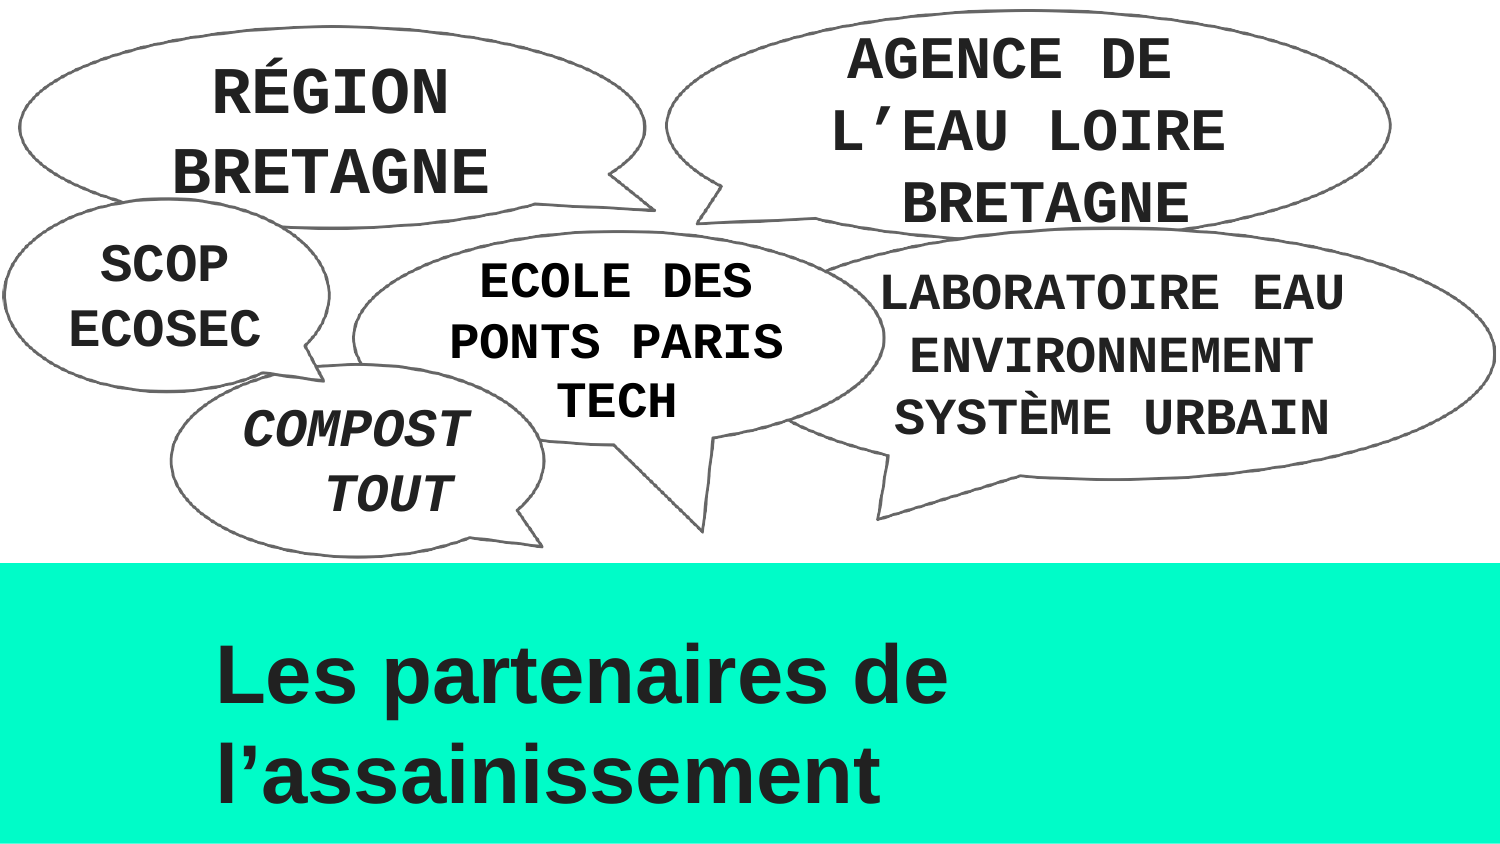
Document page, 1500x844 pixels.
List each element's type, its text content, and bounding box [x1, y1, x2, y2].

picture [0, 0, 1500, 563]
text_box Les partenaires de l’assainissement [212, 618, 1288, 821]
